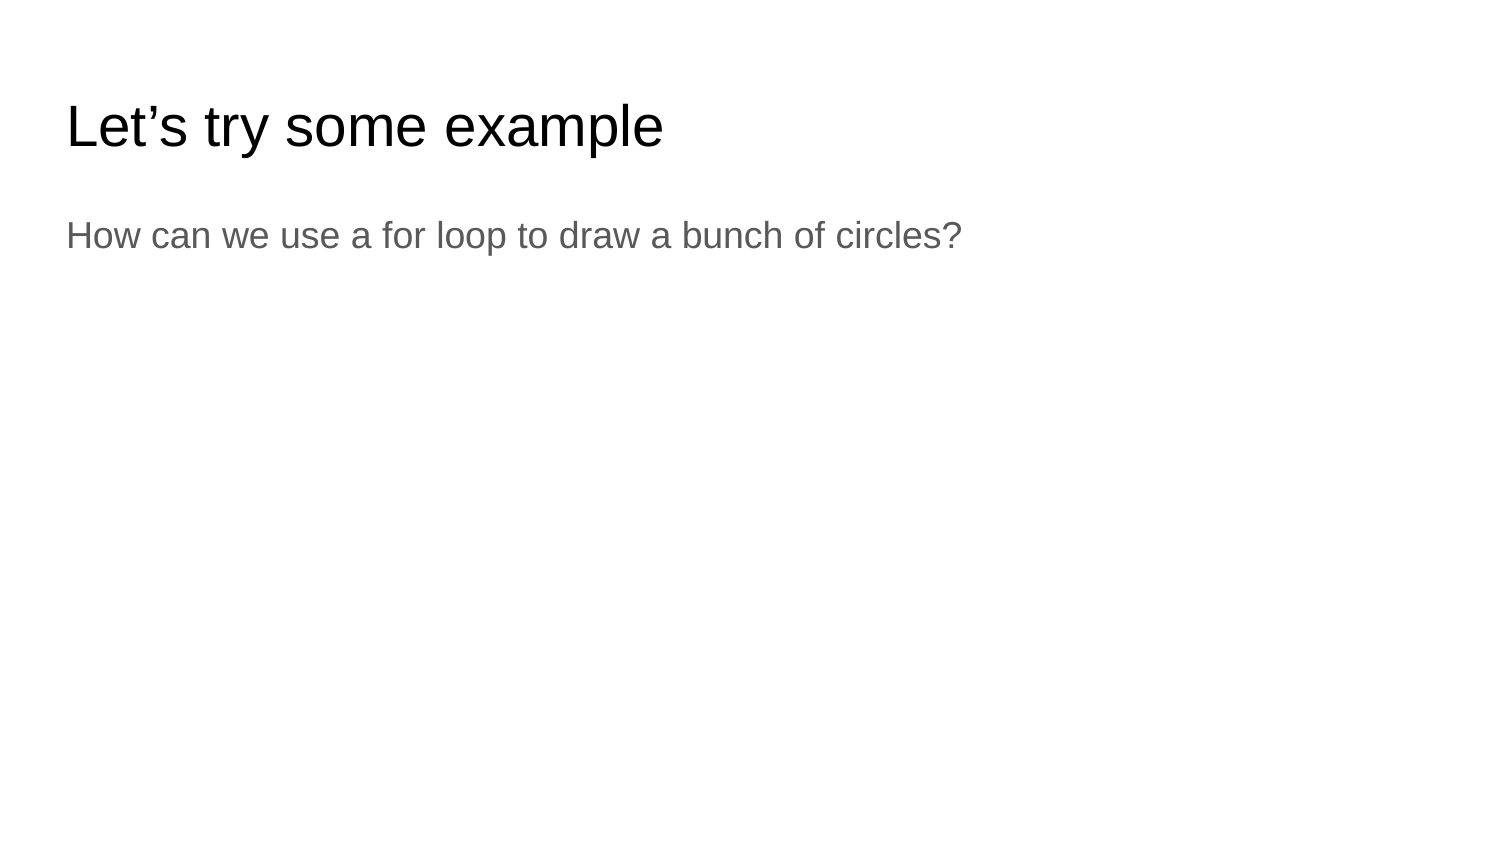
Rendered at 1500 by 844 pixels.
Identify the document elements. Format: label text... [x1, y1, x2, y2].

list How can we use a for loop to draw a bunch of circles? [51, 189, 1449, 750]
title Let’s try some example [51, 72, 1449, 167]
